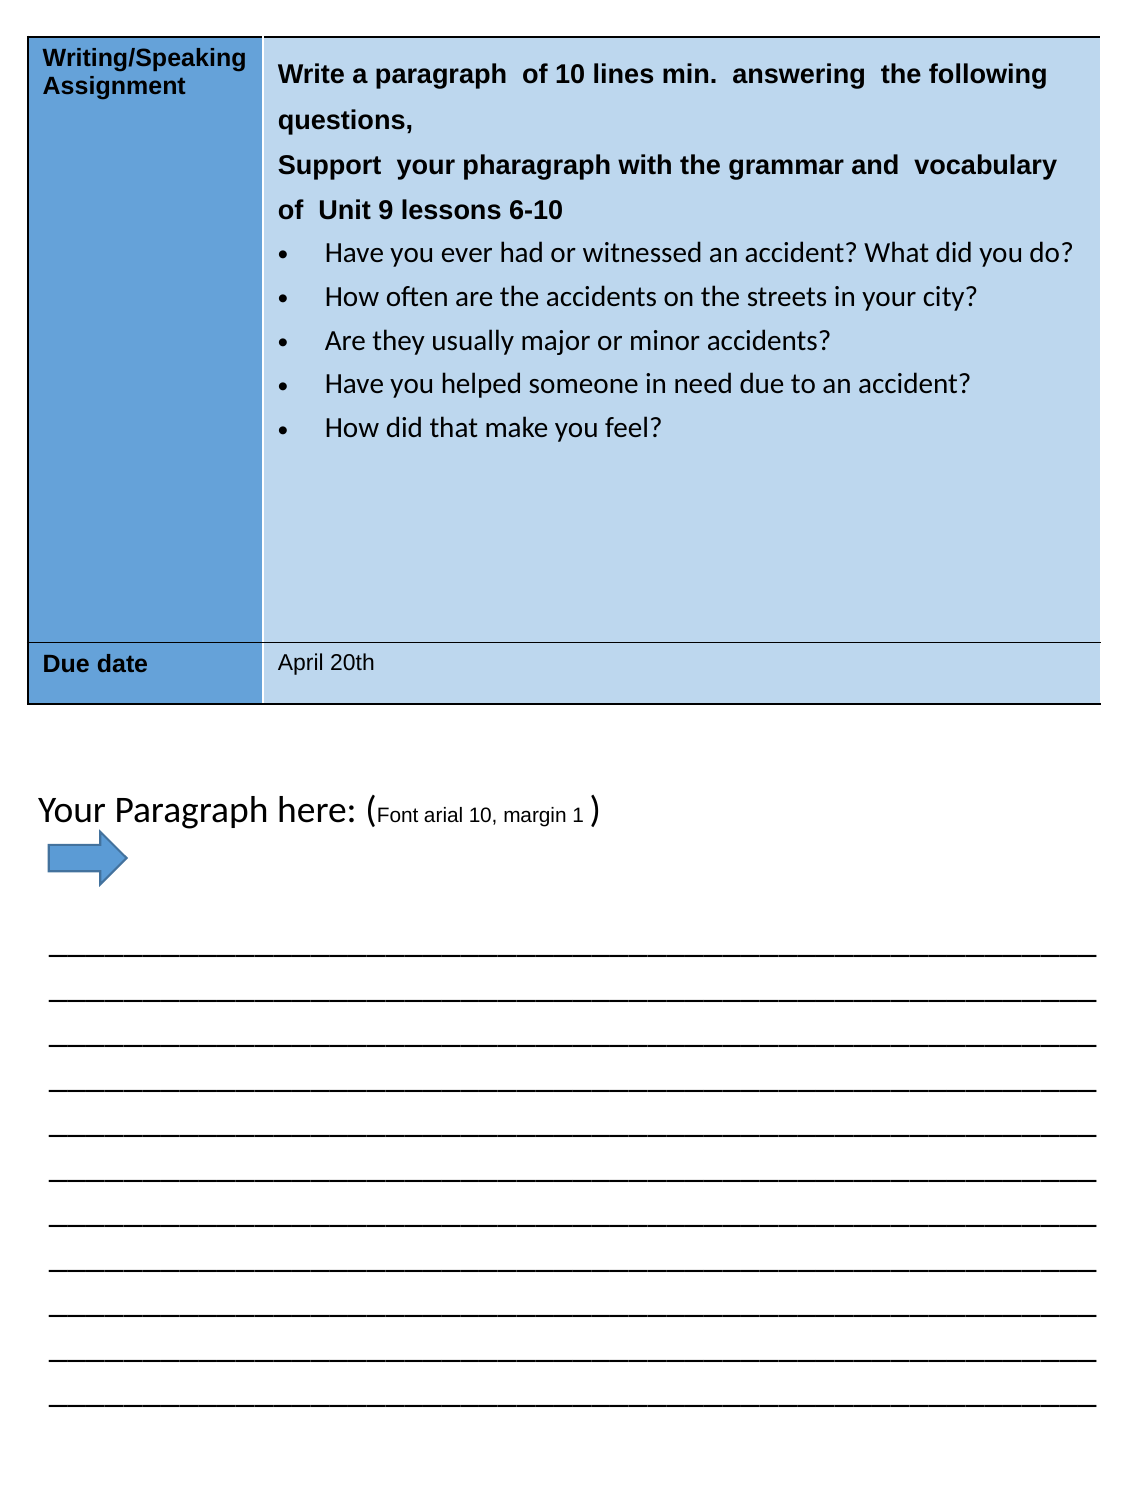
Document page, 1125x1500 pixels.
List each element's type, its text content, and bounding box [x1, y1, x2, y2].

table_cell Due date [29, 643, 262, 703]
text_box [47, 829, 129, 887]
table_header Write a paragraph of 10 lines min. answering the following questions, Support your pharagraph with the grammar and vocabulary of Unit 9 lessons 6-10 Have you ever had or witnessed an accident? What did you do? How often are the accidents on the streets in your city? Are they usually major or minor accidents? Have you helped someone in need due to an accident? How did that make you feel? [264, 38, 1100, 642]
text_box Your Paragraph here: (Font arial 10, margin 1 ) [23, 778, 616, 838]
text_box ________________________________________________________________________________________________________________________________________________________________________________________________________________________________________________________________________________________________________________________________________________________________________________________________________________________________________________________________________________________________________________________________________________________________________________________________________________________________________ [34, 907, 1120, 1418]
table_cell April 20th [264, 643, 1100, 703]
table_header Writing/Speaking Assignment [29, 38, 262, 642]
